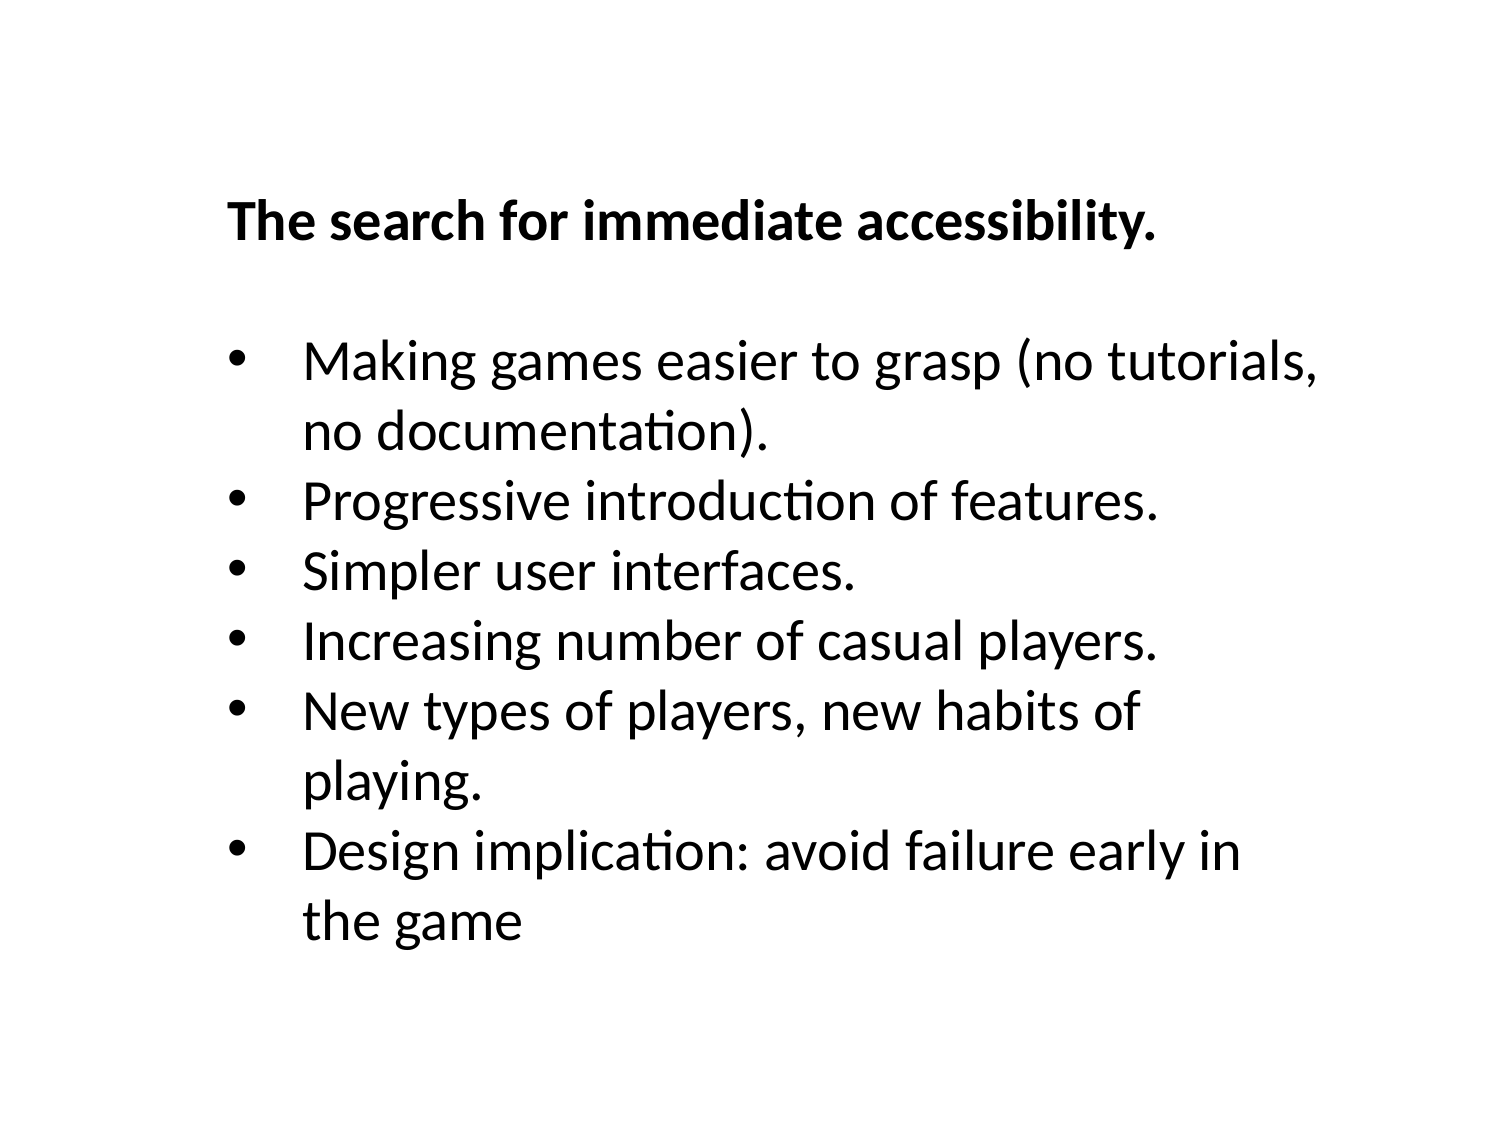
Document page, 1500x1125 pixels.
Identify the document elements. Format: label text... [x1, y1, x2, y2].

text_box The search for immediate accessibility. Making games easier to grasp (no tutorials, no documentation). Progressive introduction of features. Simpler user interfaces. Increasing number of casual players. New types of players, new habits of playing. Design implication: avoid failure early in the game [212, 174, 1338, 1030]
